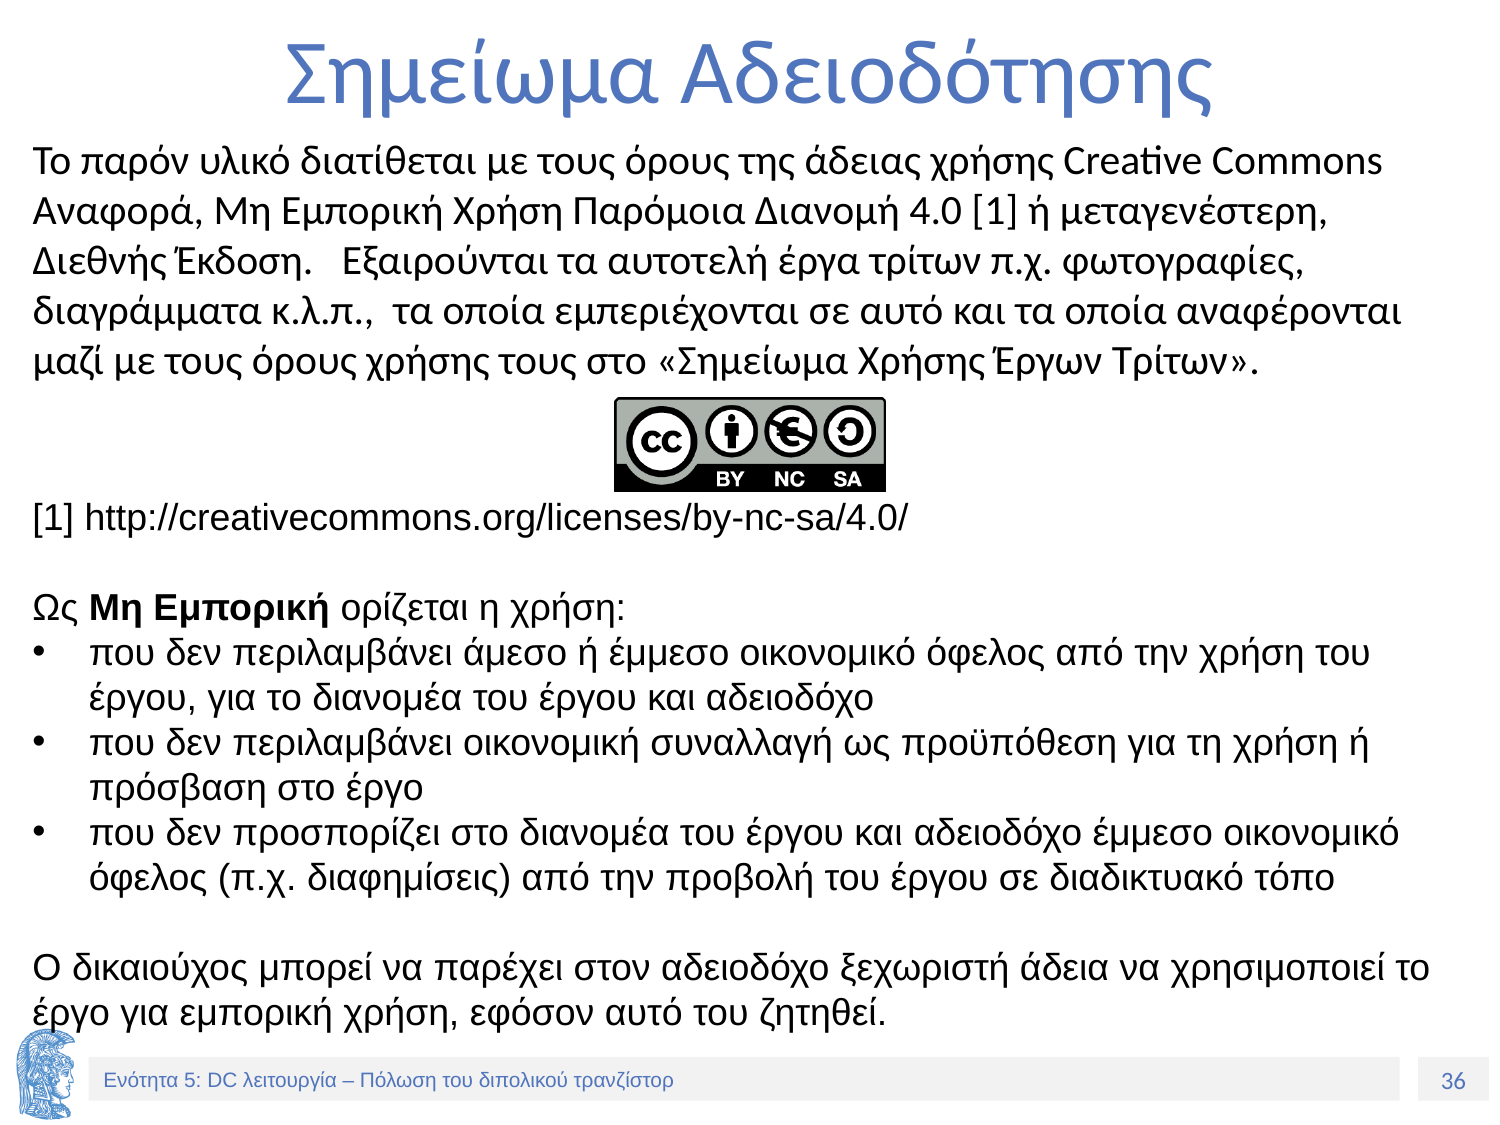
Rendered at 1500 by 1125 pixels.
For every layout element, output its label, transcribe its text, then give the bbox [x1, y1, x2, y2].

picture [9, 1025, 81, 1120]
text_box [1] http://creativecommons.org/licenses/by-nc-sa/4.0/ Ως Μη Εμπορική ορίζεται η χρήση: που δεν περιλαμβάνει άμεσο ή έμμεσο οικονομικό όφελος από την χρήση του έργου, για το διανομέα του έργου και αδειοδόχο που δεν περιλαμβάνει οικονομική συναλλαγή ως προϋπόθεση για τη χρήση ή πρόσβαση στο έργο που δεν προσπορίζει στο διανομέα του έργου και αδειοδόχο έμμεσο οικονομικό όφελος (π.χ. διαφημίσεις) από την προβολή του έργου σε διαδικτυακό τόπο Ο δικαιούχος μπορεί να παρέχει στον αδειοδόχο ξεχωριστή άδεια να χρησιμοποιεί το έργο για εμπορική χρήση, εφόσον αυτό του ζητηθεί. [17, 479, 1500, 1047]
picture [614, 396, 886, 492]
list Το παρόν υλικό διατίθεται με τους όρους της άδειας χρήσης Creative Commons Αναφορά, Μη Εμπορική Χρήση Παρόμοια Διανομή 4.0 [1] ή μεταγενέστερη, Διεθνής Έκδοση. Εξαιρούνται τα αυτοτελή έργα τρίτων π.χ. φωτογραφίες, διαγράμματα κ.λ.π., τα οποία εμπεριέχονται σε αυτό και τα οποία αναφέρονται μαζί με τους όρους χρήσης τους στο «Σημείωμα Χρήσης Έργων Τρίτων». [17, 125, 1483, 362]
title Σημείωμα Αδειοδότησης [75, 0, 1425, 125]
